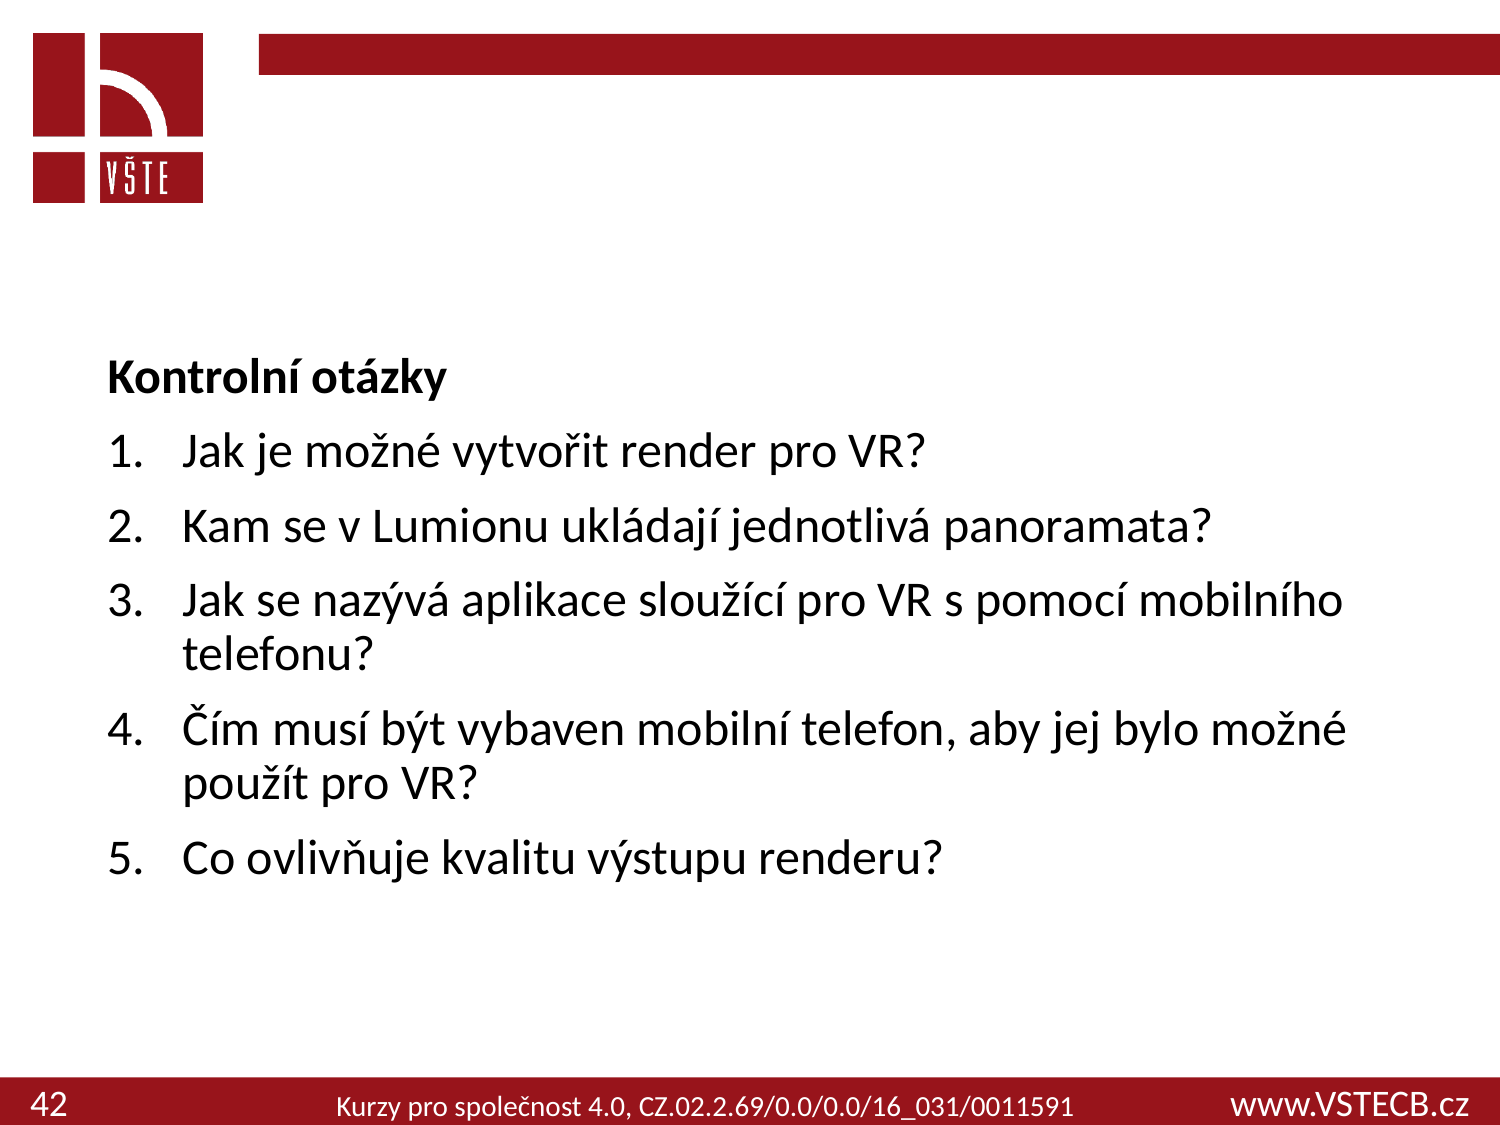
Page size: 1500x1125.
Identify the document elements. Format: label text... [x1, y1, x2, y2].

list Kontrolní otázky Jak je možné vytvořit render pro VR? Kam se v Lumionu ukládají jednotlivá panoramata? Jak se nazývá aplikace sloužící pro VR s pomocí mobilního telefonu? Čím musí být vybaven mobilní telefon, aby jej bylo možné použít pro VR? Co ovlivňuje kvalitu výstupu renderu? [92, 305, 1444, 903]
text_box 42 Kurzy pro společnost 4.0, CZ.02.2.69/0.0/0.0/16_031/0011591 www.VSTECB.cz [0, 1076, 1500, 1125]
text_box [258, 33, 1500, 76]
picture [33, 33, 203, 203]
